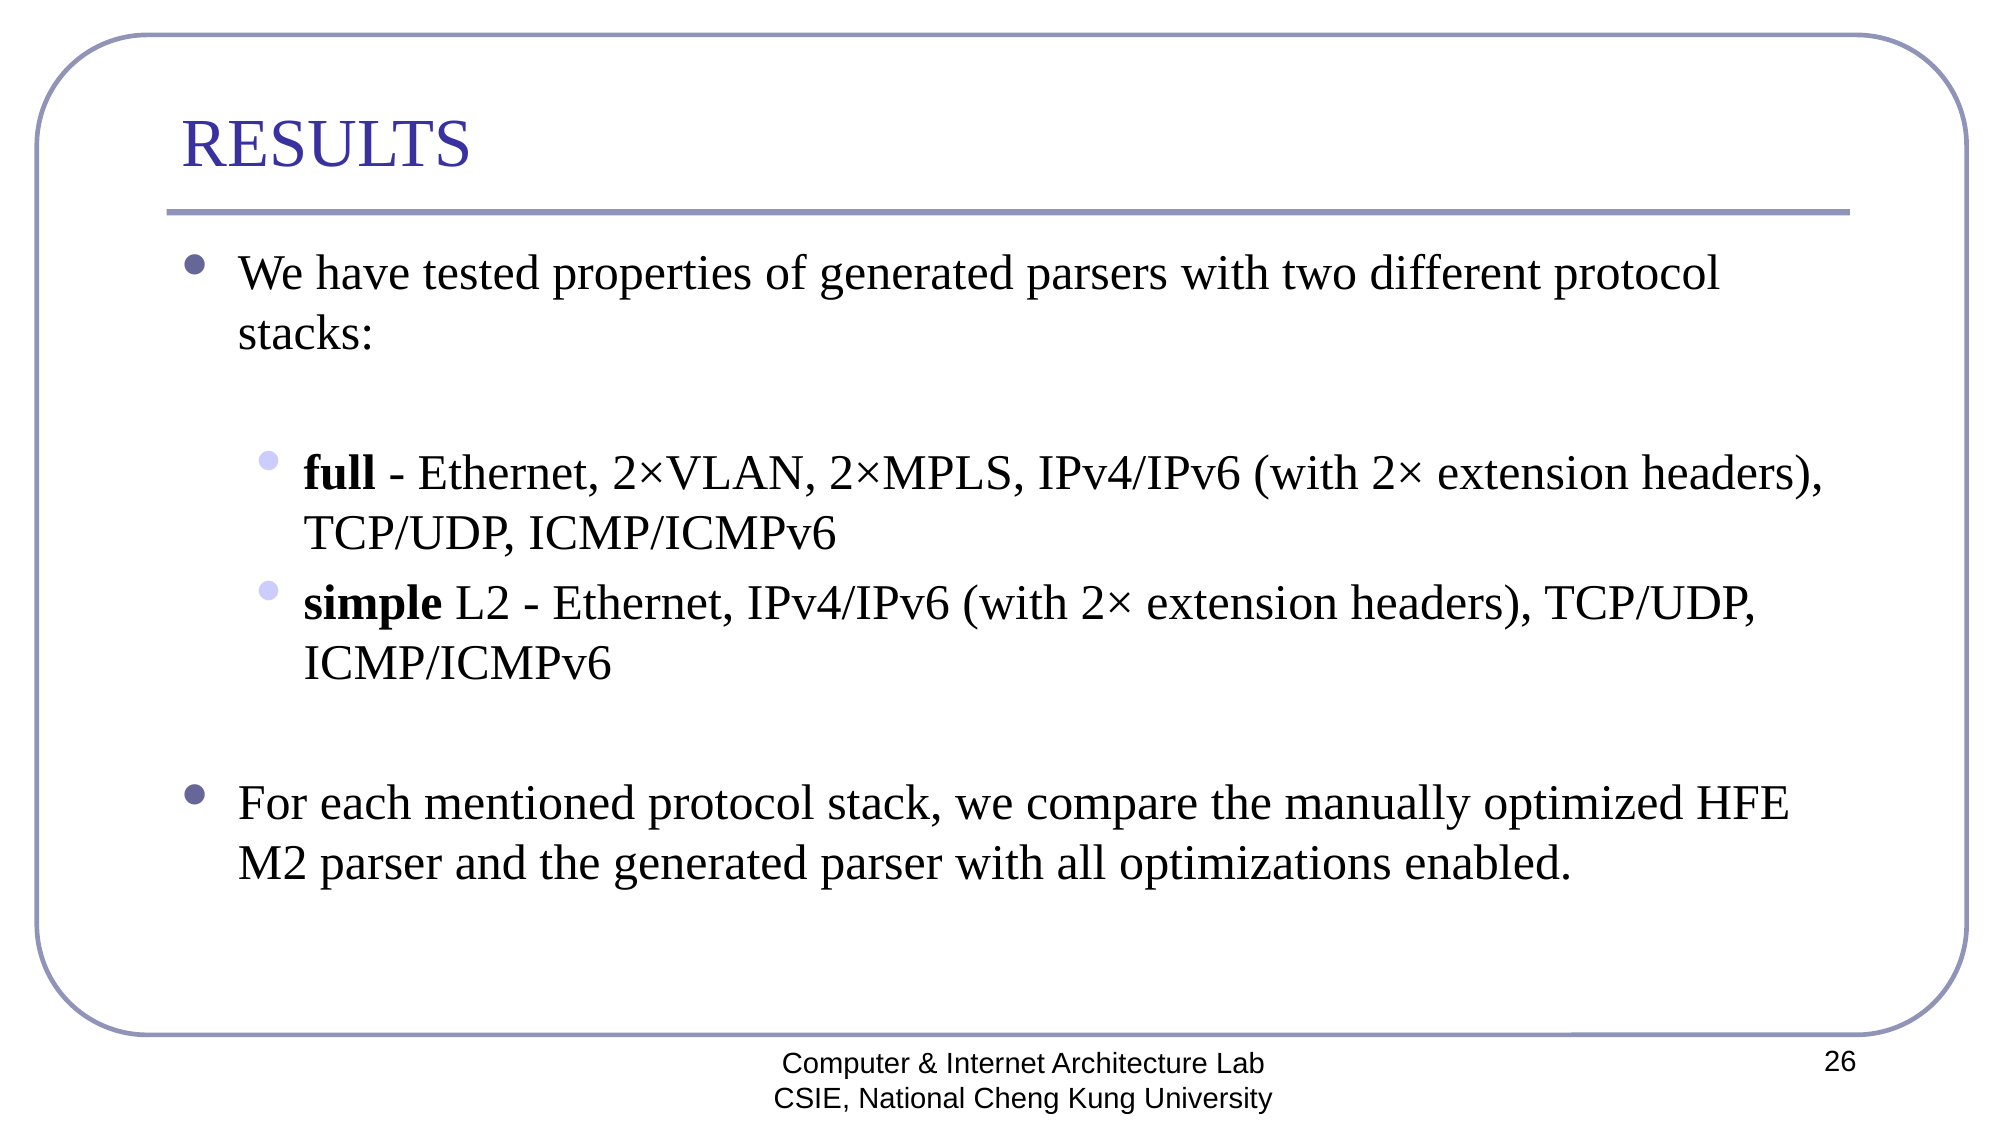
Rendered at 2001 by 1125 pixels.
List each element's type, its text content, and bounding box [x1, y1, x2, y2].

footer Computer & Internet Architecture Lab CSIE, National Cheng Kung University [590, 1036, 1458, 1112]
slide_number 26 [1731, 1034, 1949, 1111]
list We have tested properties of generated parsers with two different protocol stacks: full - Ethernet, 2×VLAN, 2×MPLS, IPv4/IPv6 (with 2× extension headers), TCP/UDP, ICMP/ICMPv6 simple L2 - Ethernet, IPv4/IPv6 (with 2× extension headers), TCP/UDP, ICMP/ICMPv6 For each mentioned protocol stack, we compare the manually optimized HFE M2 parser and the generated parser with all optimizations enabled. [166, 231, 1851, 976]
title RESULTS [166, 89, 1851, 188]
